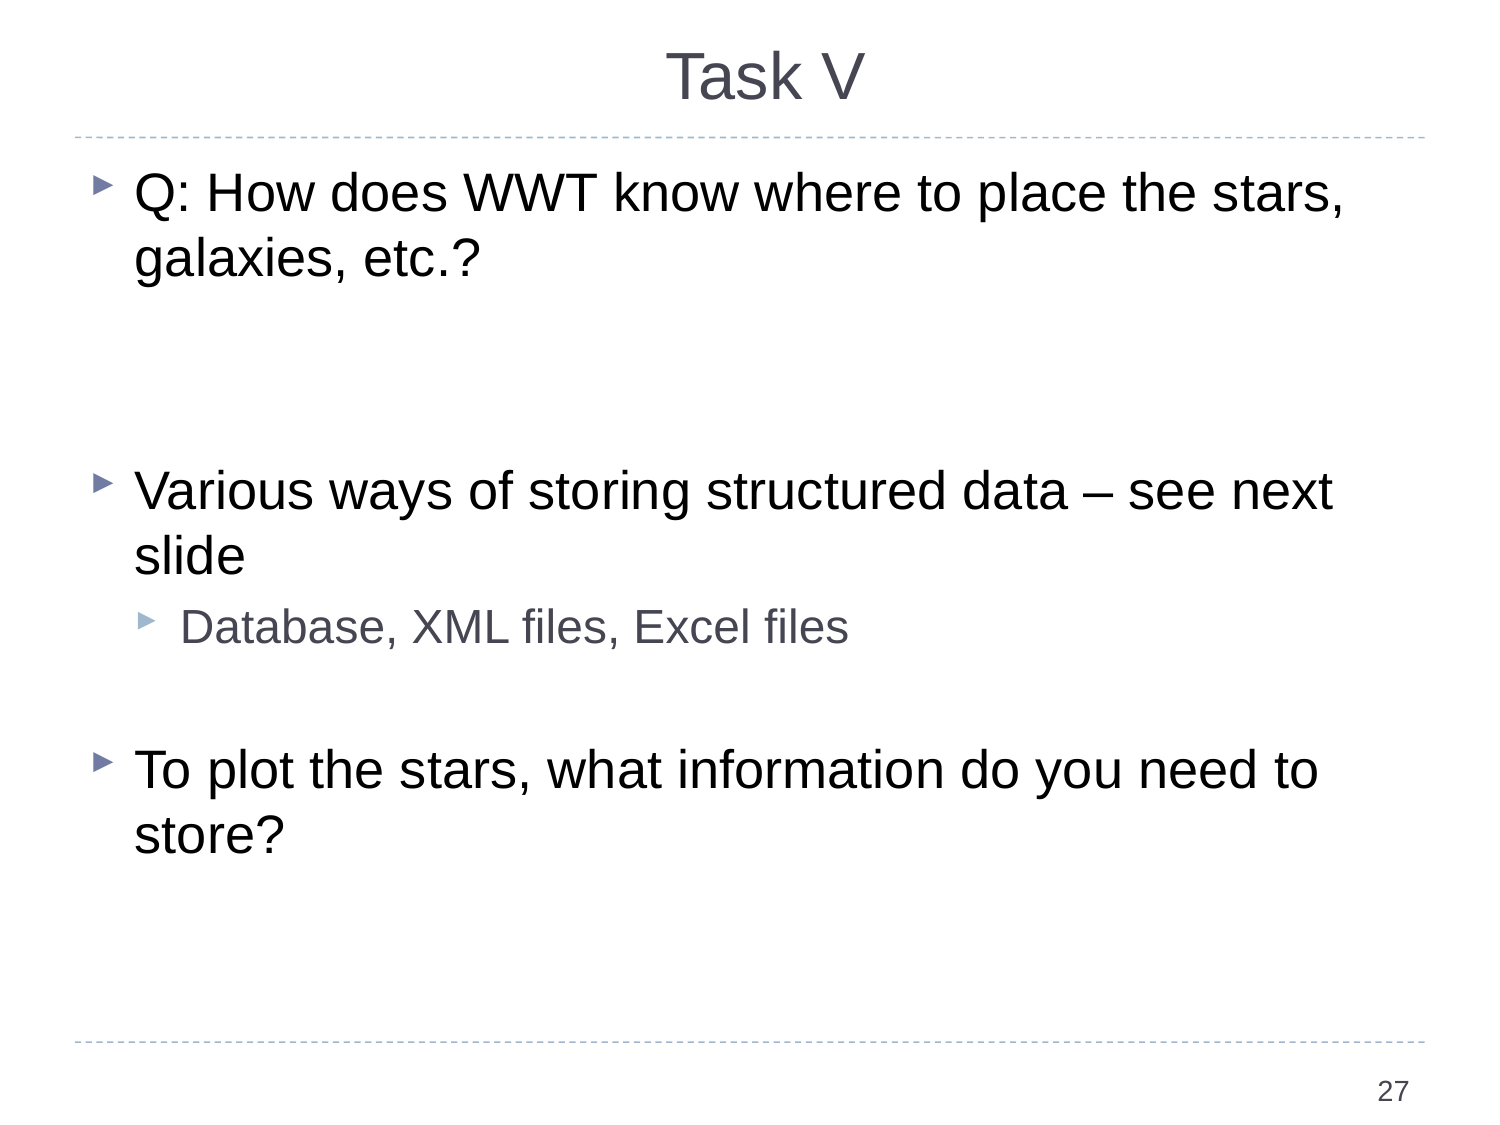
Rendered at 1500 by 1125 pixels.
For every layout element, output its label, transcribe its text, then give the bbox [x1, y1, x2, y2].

title Task V [75, 24, 1475, 113]
slide_number 27 [1362, 1065, 1500, 1125]
list Q: How does WWT know where to place the stars, galaxies, etc.? Various ways of storing structured data – see next slide Database, XML files, Excel files To plot the stars, what information do you need to store? [75, 149, 1475, 1038]
